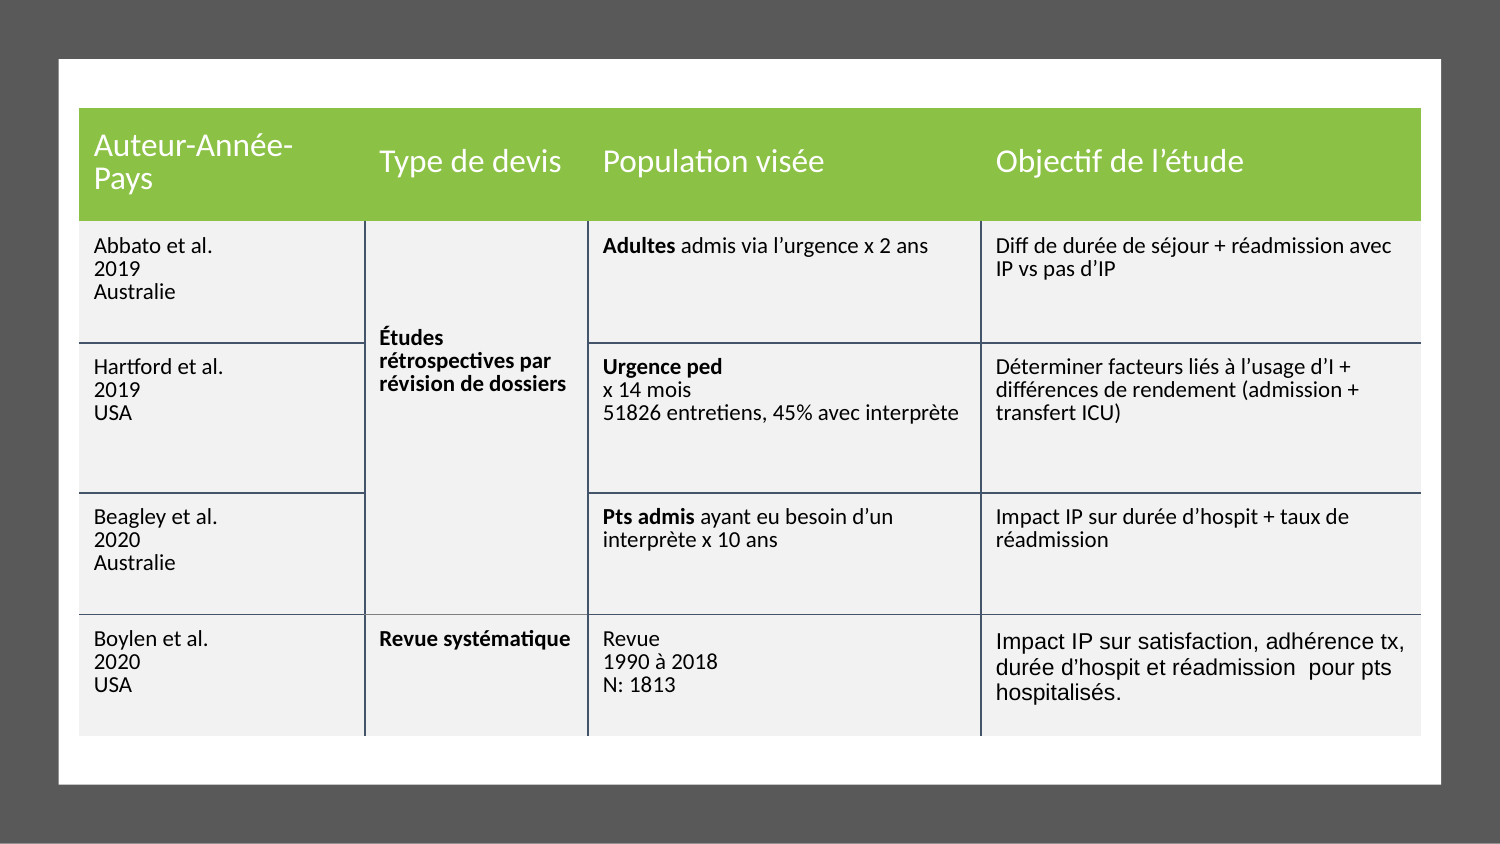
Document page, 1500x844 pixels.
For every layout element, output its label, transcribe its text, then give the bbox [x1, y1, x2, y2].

text_box [58, 58, 1442, 786]
table_cell Revue 1990 à 2018 N: 1813 [589, 615, 980, 736]
table_header Objectif de l’étude [981, 108, 1421, 221]
table_cell Hartford et al. 2019 USA [79, 344, 364, 492]
table_cell Impact IP sur durée d’hospit + taux de réadmission [982, 494, 1421, 614]
text_box [0, 0, 1500, 844]
table_header Auteur-Année-Pays [79, 108, 365, 221]
table_cell Impact IP sur satisfaction, adhérence tx, durée d’hospit et réadmission pour pts hospitalisés. [982, 615, 1421, 736]
table_cell Revue systématique [366, 615, 587, 736]
table_cell Beagley et al. 2020 Australie [79, 494, 364, 614]
table_cell Abbato et al. 2019 Australie [79, 221, 364, 342]
table_cell Boylen et al. 2020 USA [79, 615, 364, 736]
table_cell Diff de durée de séjour + réadmission avec IP vs pas d’IP [982, 221, 1421, 342]
table_cell Adultes admis via l’urgence x 2 ans [589, 221, 980, 342]
table_header Type de devis [365, 108, 588, 221]
table_cell Pts admis ayant eu besoin d’un interprète x 10 ans [589, 494, 980, 614]
table_cell Urgence ped x 14 mois 51826 entretiens, 45% avec interprète [589, 344, 980, 492]
table_cell Études rétrospectives par révision de dossiers [366, 221, 587, 614]
table_cell Déterminer facteurs liés à l’usage d’I + différences de rendement (admission + transfert ICU) [982, 344, 1421, 492]
table_header Population visée [588, 108, 981, 221]
